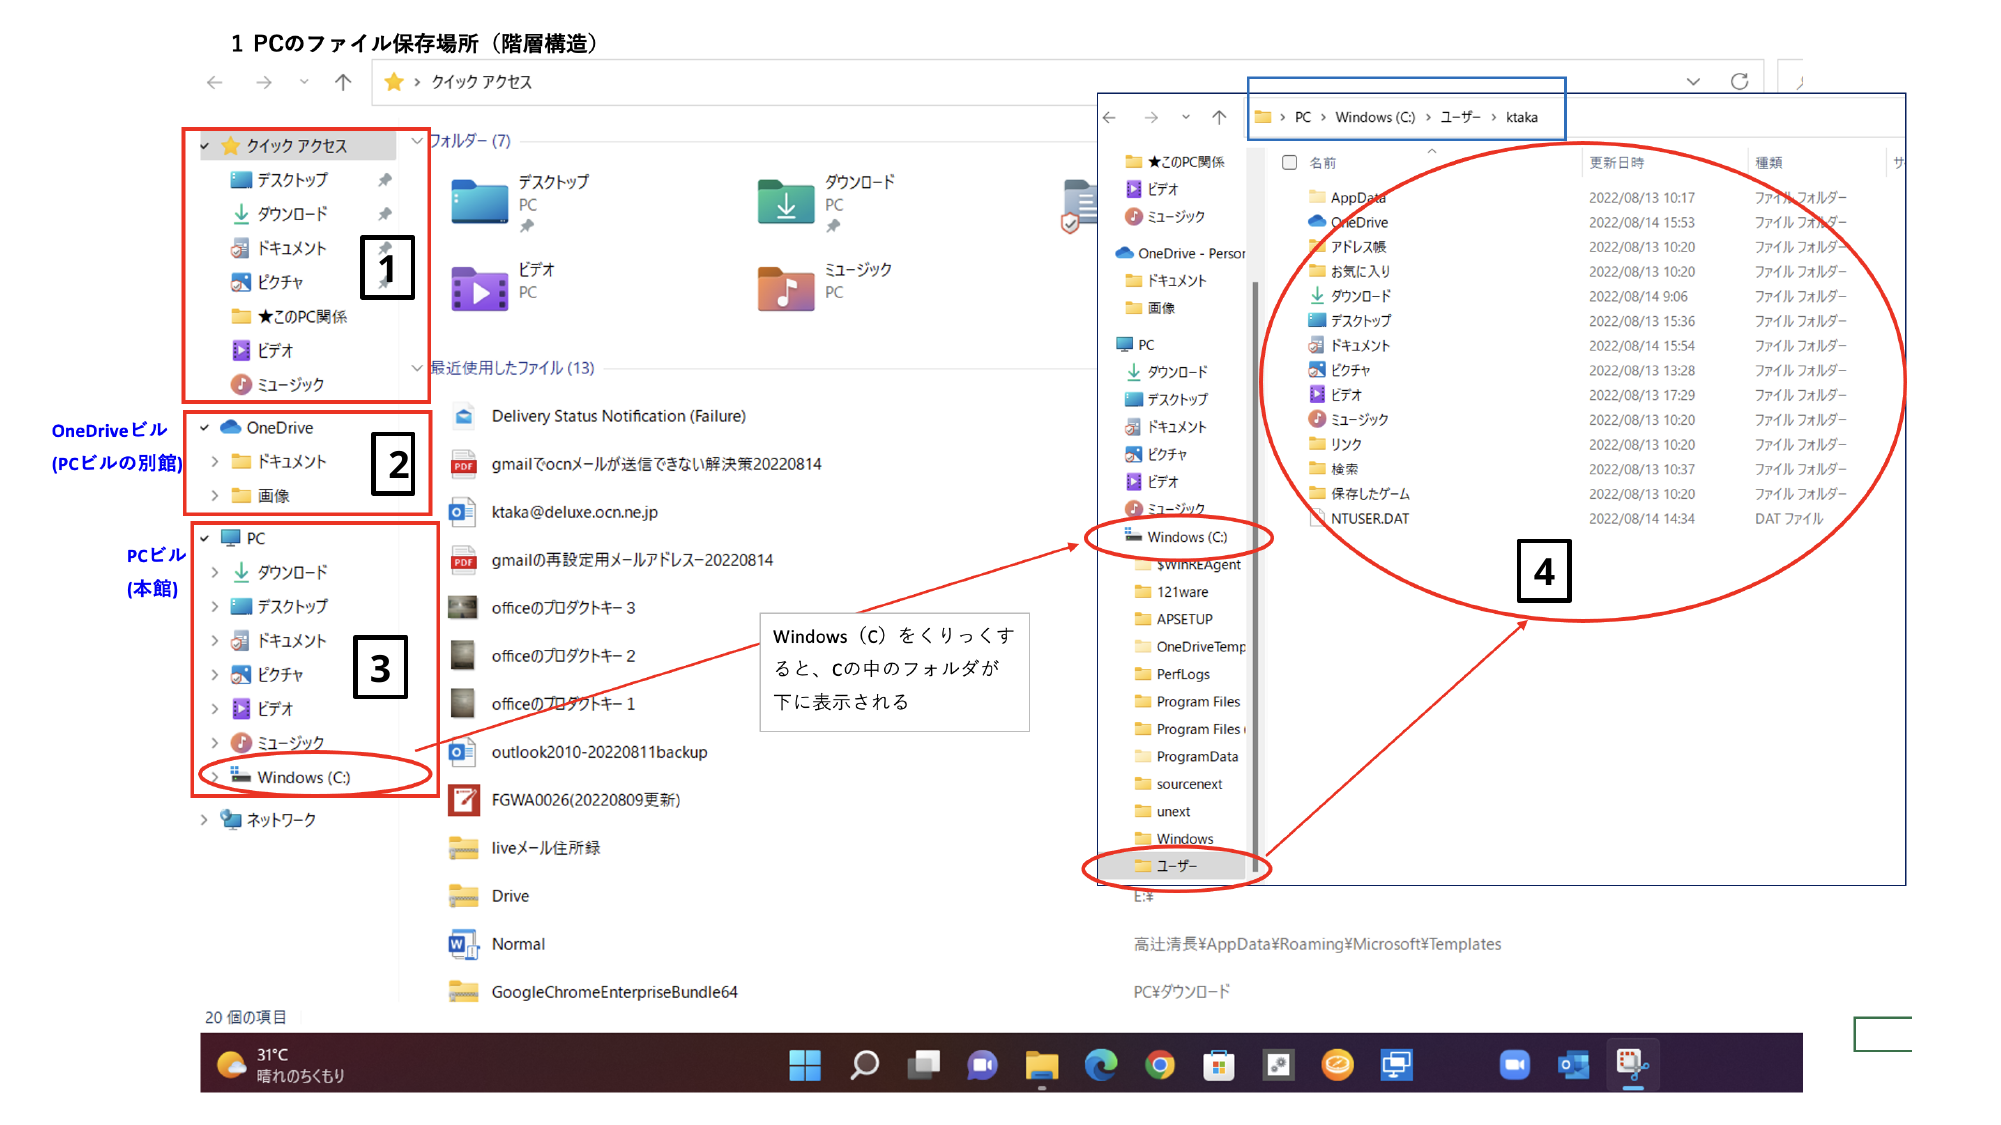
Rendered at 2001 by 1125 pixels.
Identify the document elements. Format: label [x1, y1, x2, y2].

picture [33, 27, 1912, 1098]
